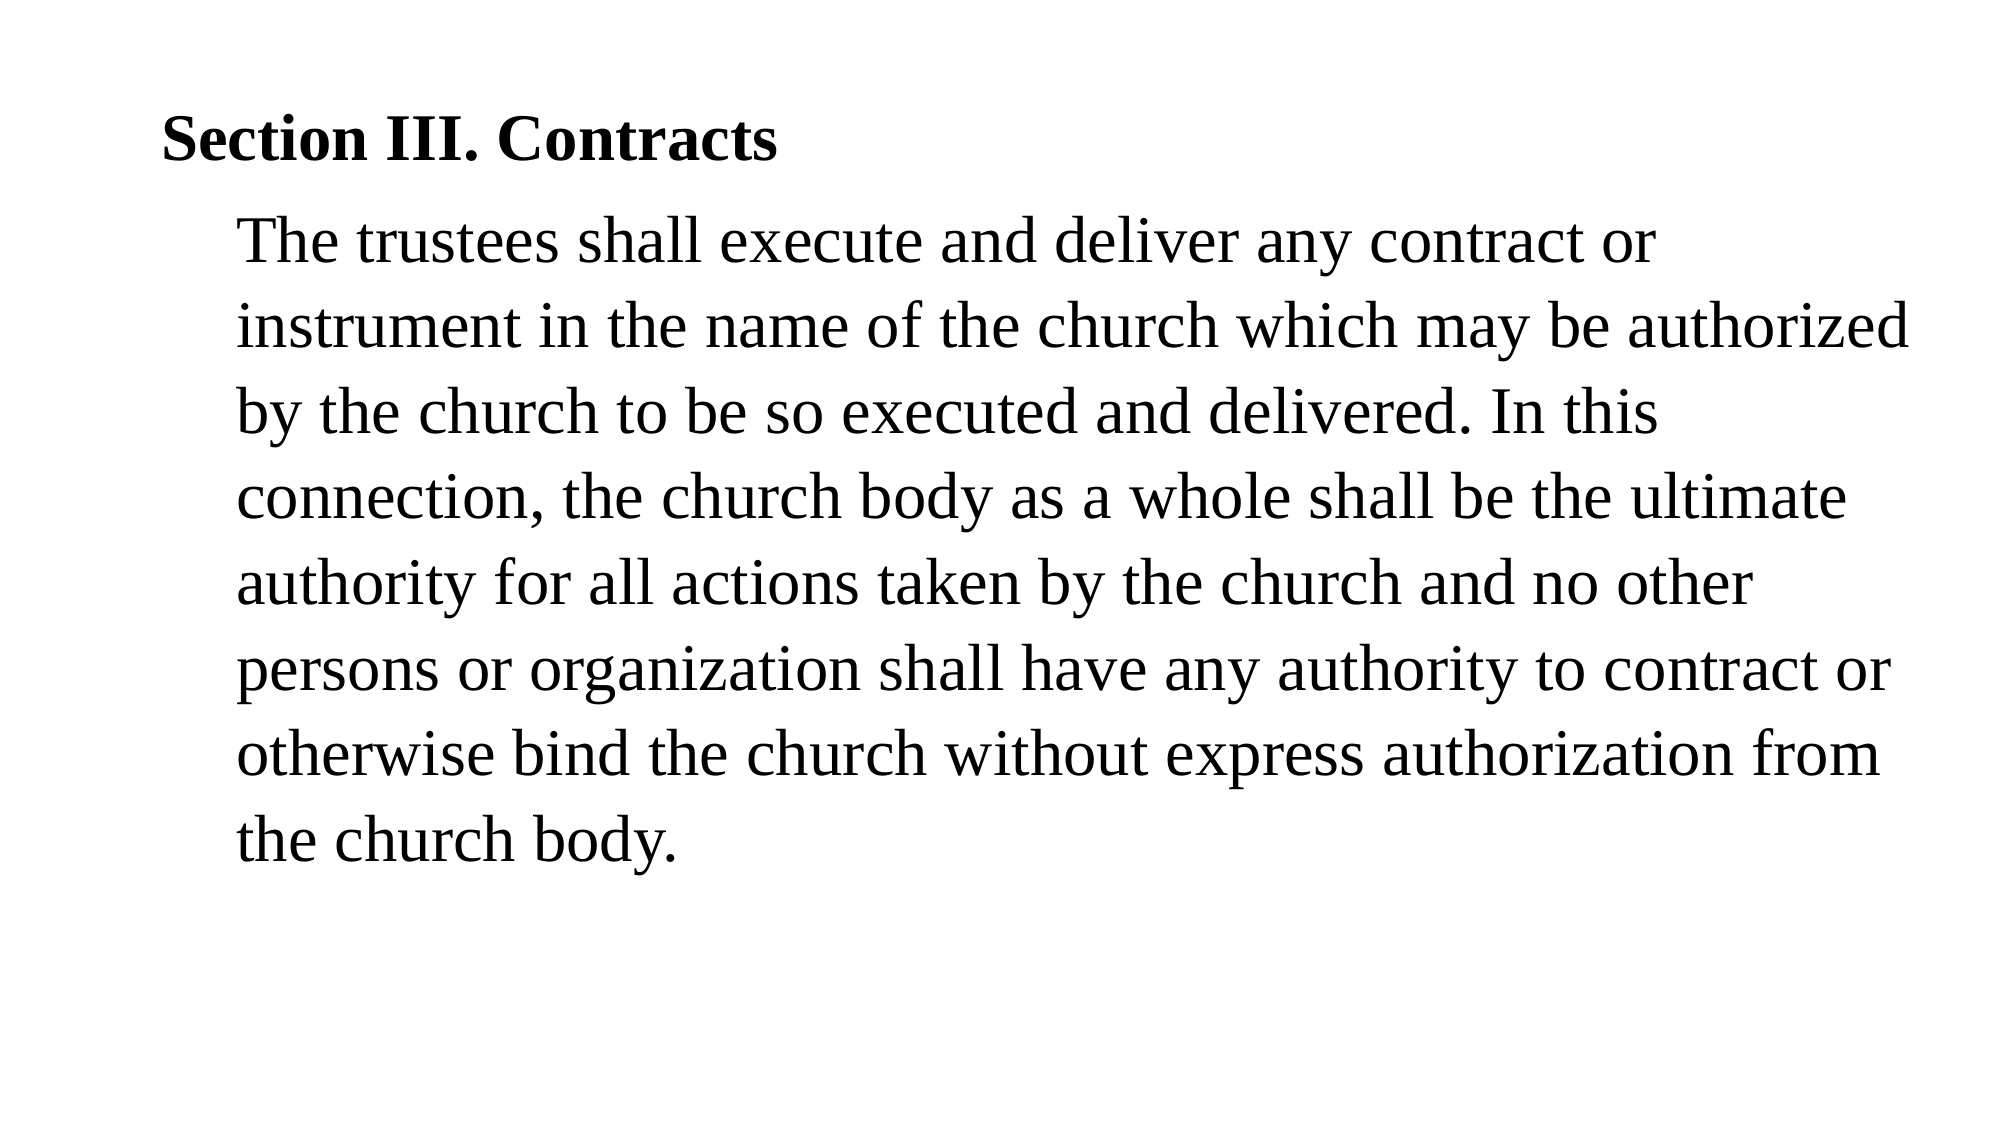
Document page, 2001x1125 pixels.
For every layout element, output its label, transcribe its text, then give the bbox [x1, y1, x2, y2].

text_box Section III. Contracts The trustees shall execute and deliver any contract or instrument in the name of the church which may be authorized by the church to be so executed and delivered. In this connection, the church body as a whole shall be the ultimate authority for all actions taken by the church and no other persons or organization shall have any authority to contract or otherwise bind the church without express authorization from the church body. [71, 80, 1941, 882]
